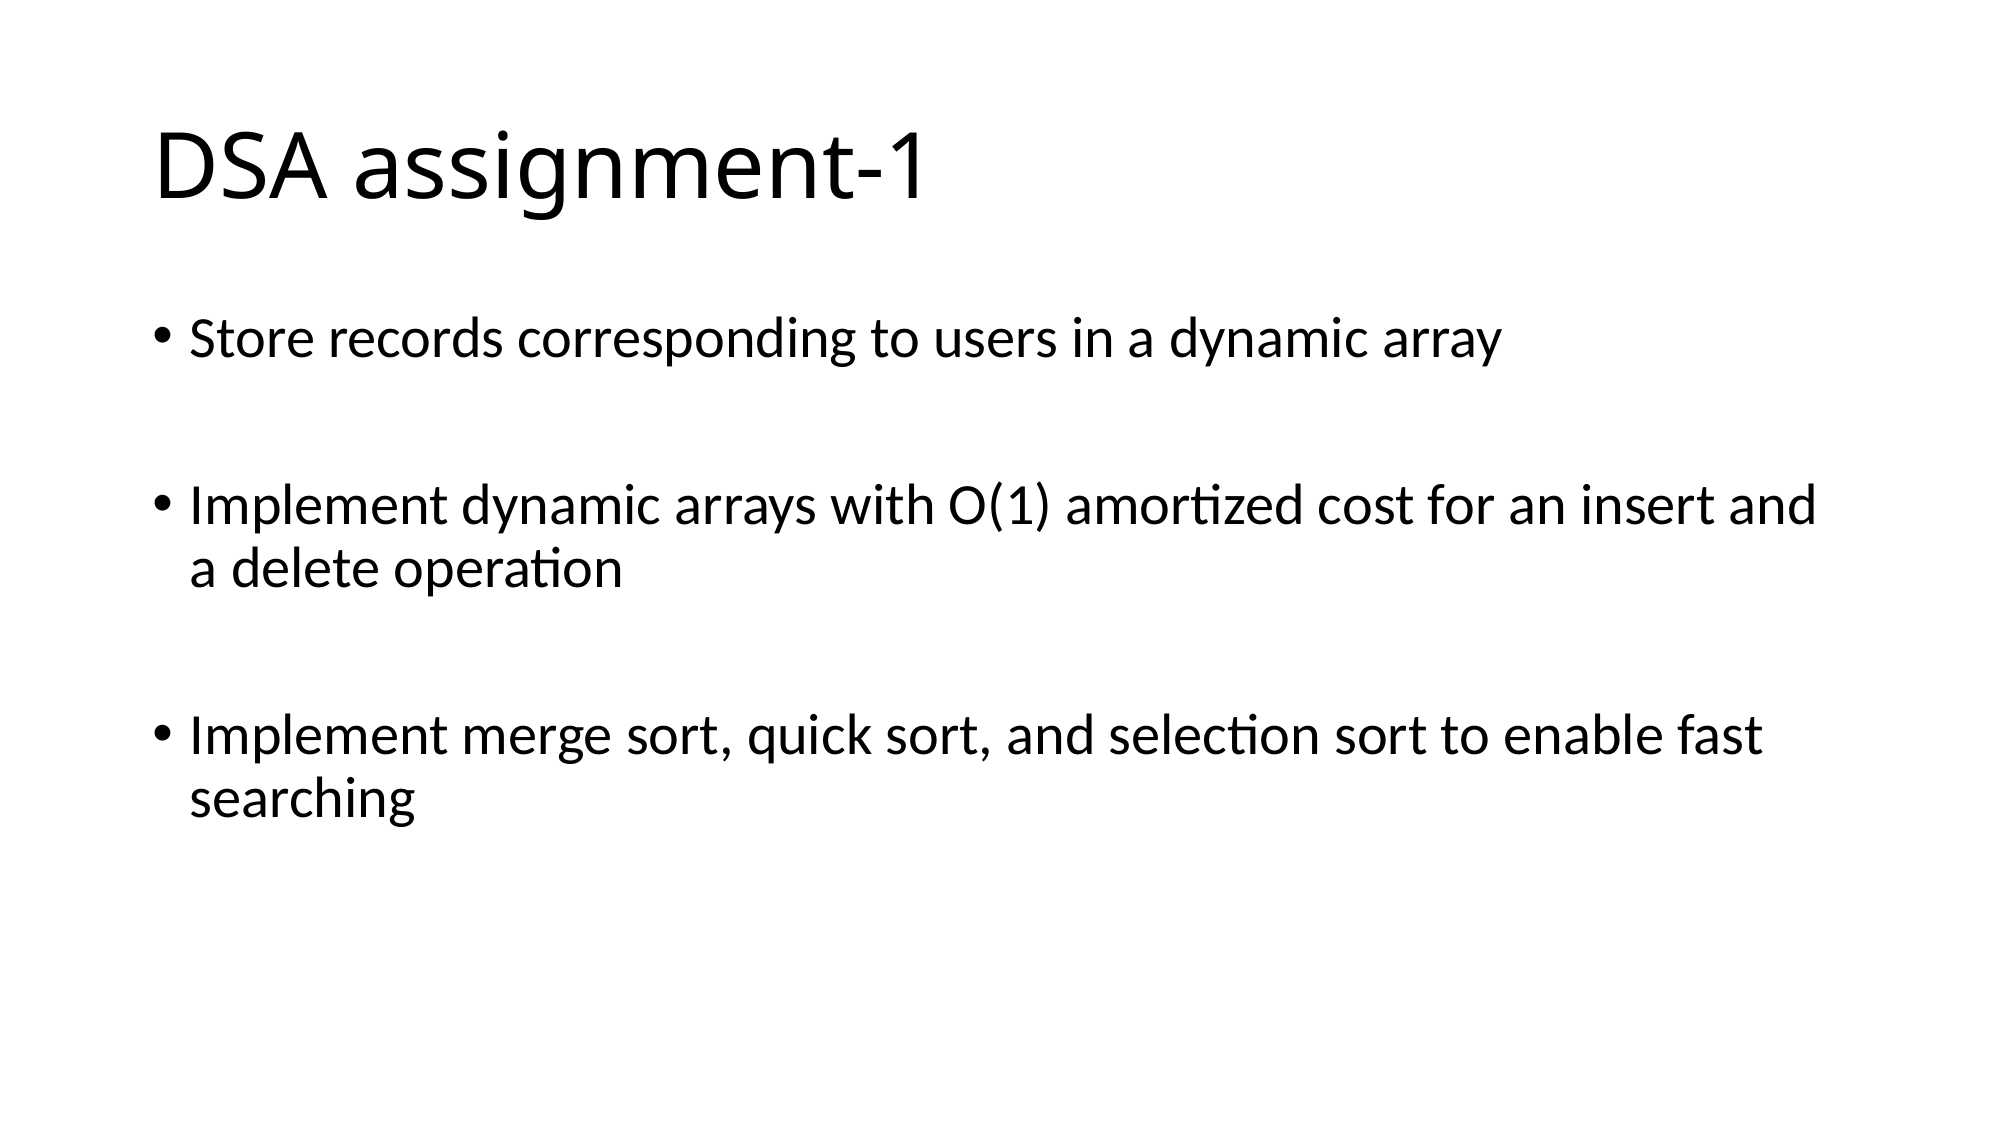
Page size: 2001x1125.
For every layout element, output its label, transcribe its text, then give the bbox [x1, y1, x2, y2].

title DSA assignment-1 [137, 59, 1863, 278]
list Store records corresponding to users in a dynamic array Implement dynamic arrays with O(1) amortized cost for an insert and a delete operation Implement merge sort, quick sort, and selection sort to enable fast searching [137, 299, 1863, 1014]
